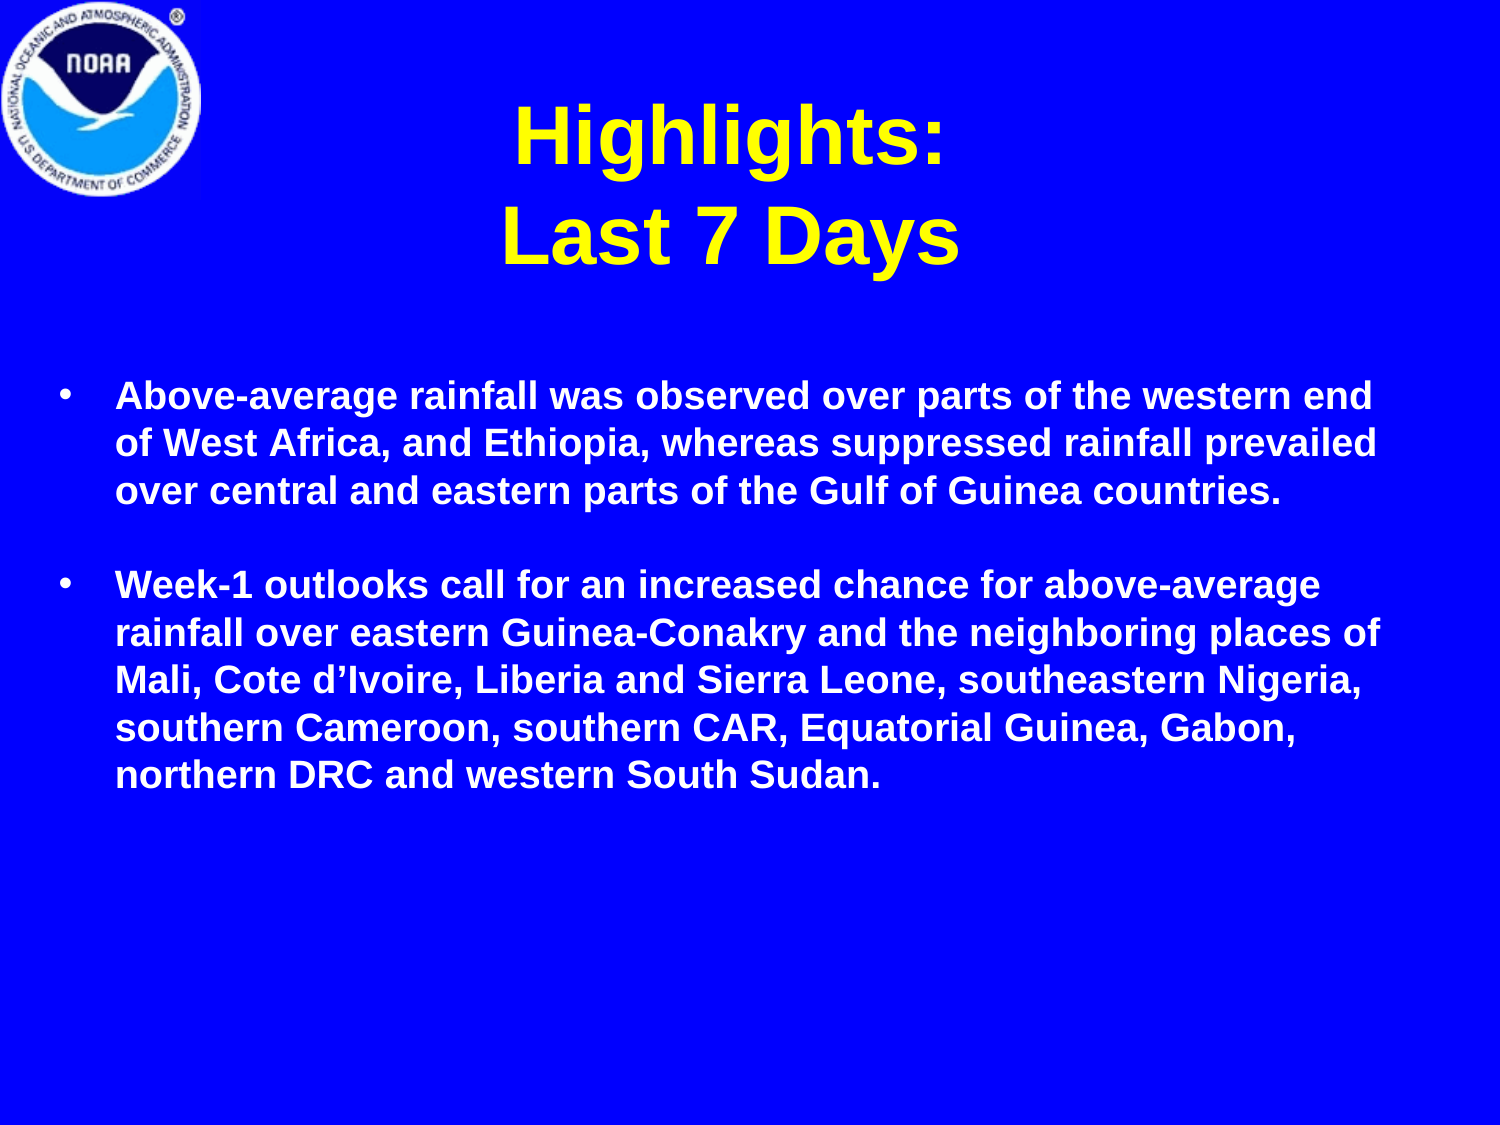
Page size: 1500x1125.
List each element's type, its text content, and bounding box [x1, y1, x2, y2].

picture [0, 0, 200, 200]
title Highlights: Last 7 Days [137, 87, 1325, 275]
text_box Above-average rainfall was observed over parts of the western end of West Africa, and Ethiopia, whereas suppressed rainfall prevailed over central and eastern parts of the Gulf of Guinea countries. Week-1 outlooks call for an increased chance for above-average rainfall over eastern Guinea-Conakry and the neighboring places of Mali, Cote d’Ivoire, Liberia and Sierra Leone, southeastern Nigeria, southern Cameroon, southern CAR, Equatorial Guinea, Gabon, northern DRC and western South Sudan. [43, 362, 1432, 1075]
